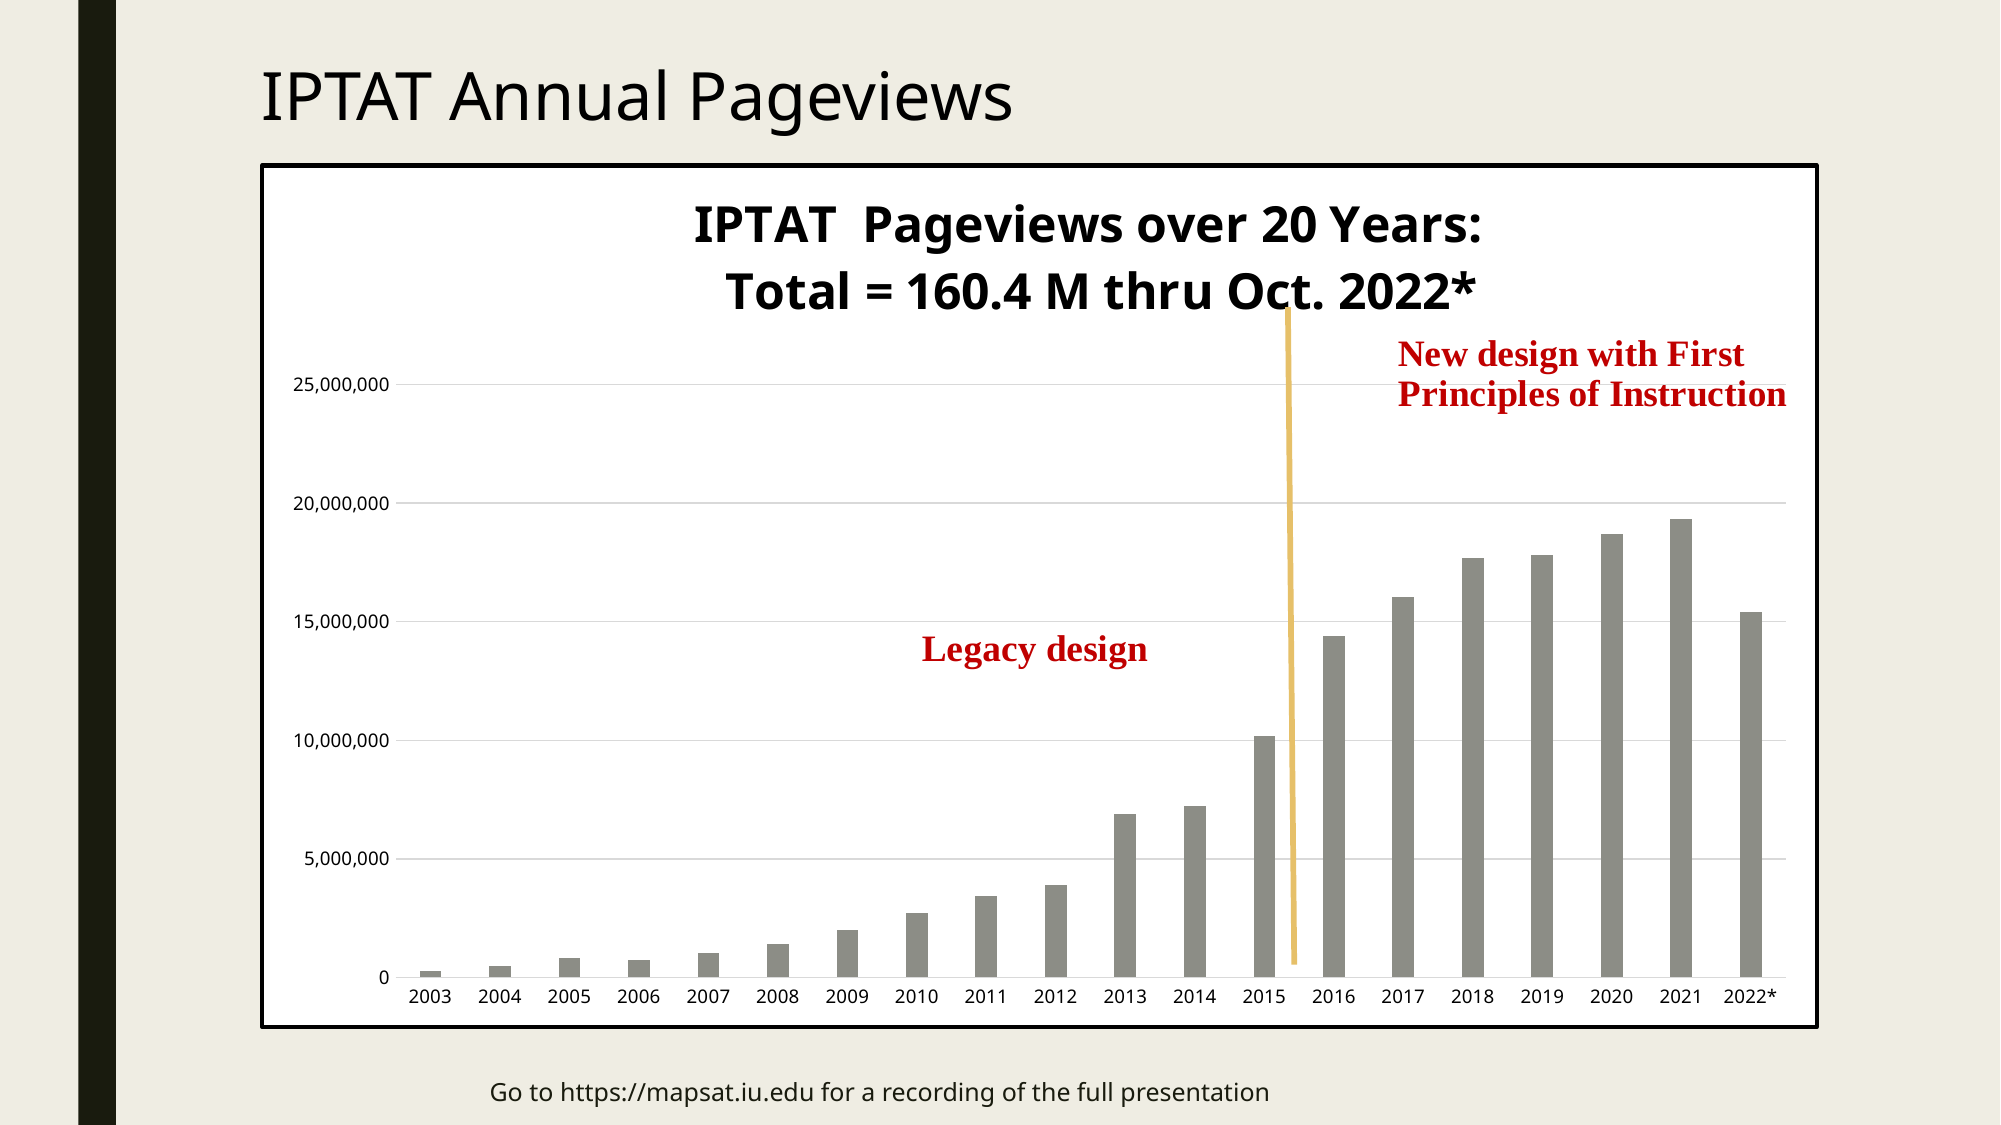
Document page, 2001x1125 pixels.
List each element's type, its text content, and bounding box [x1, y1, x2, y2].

footer Go to https://mapsat.iu.edu for a recording of the full presentation [474, 1058, 1505, 1125]
chart [259, 163, 1819, 1030]
text_box IPTAT Annual Pageviews [246, 46, 1867, 142]
